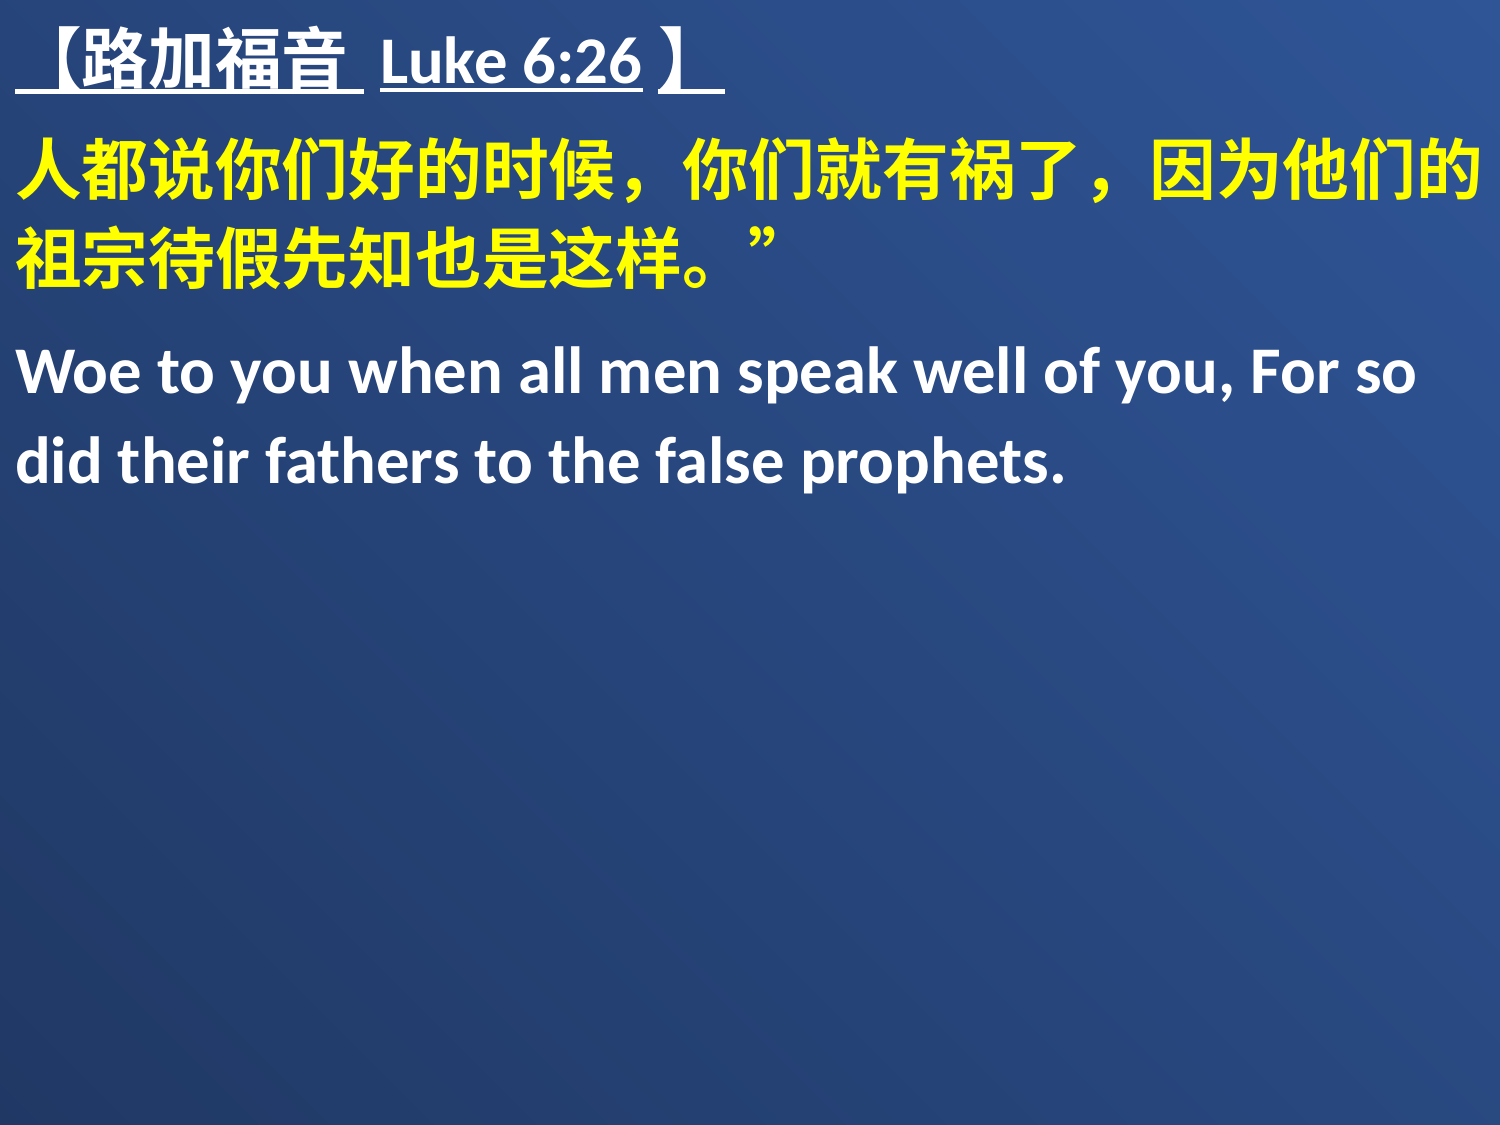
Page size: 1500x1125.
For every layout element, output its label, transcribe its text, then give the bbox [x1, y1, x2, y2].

subtitle 【路加福音 Luke 6:26】 人都说你们好的时候，你们就有祸了，因为他们的祖宗待假先知也是这样。” Woe to you when all men speak well of you, For so did their fathers to the false prophets. [0, 0, 1500, 1125]
